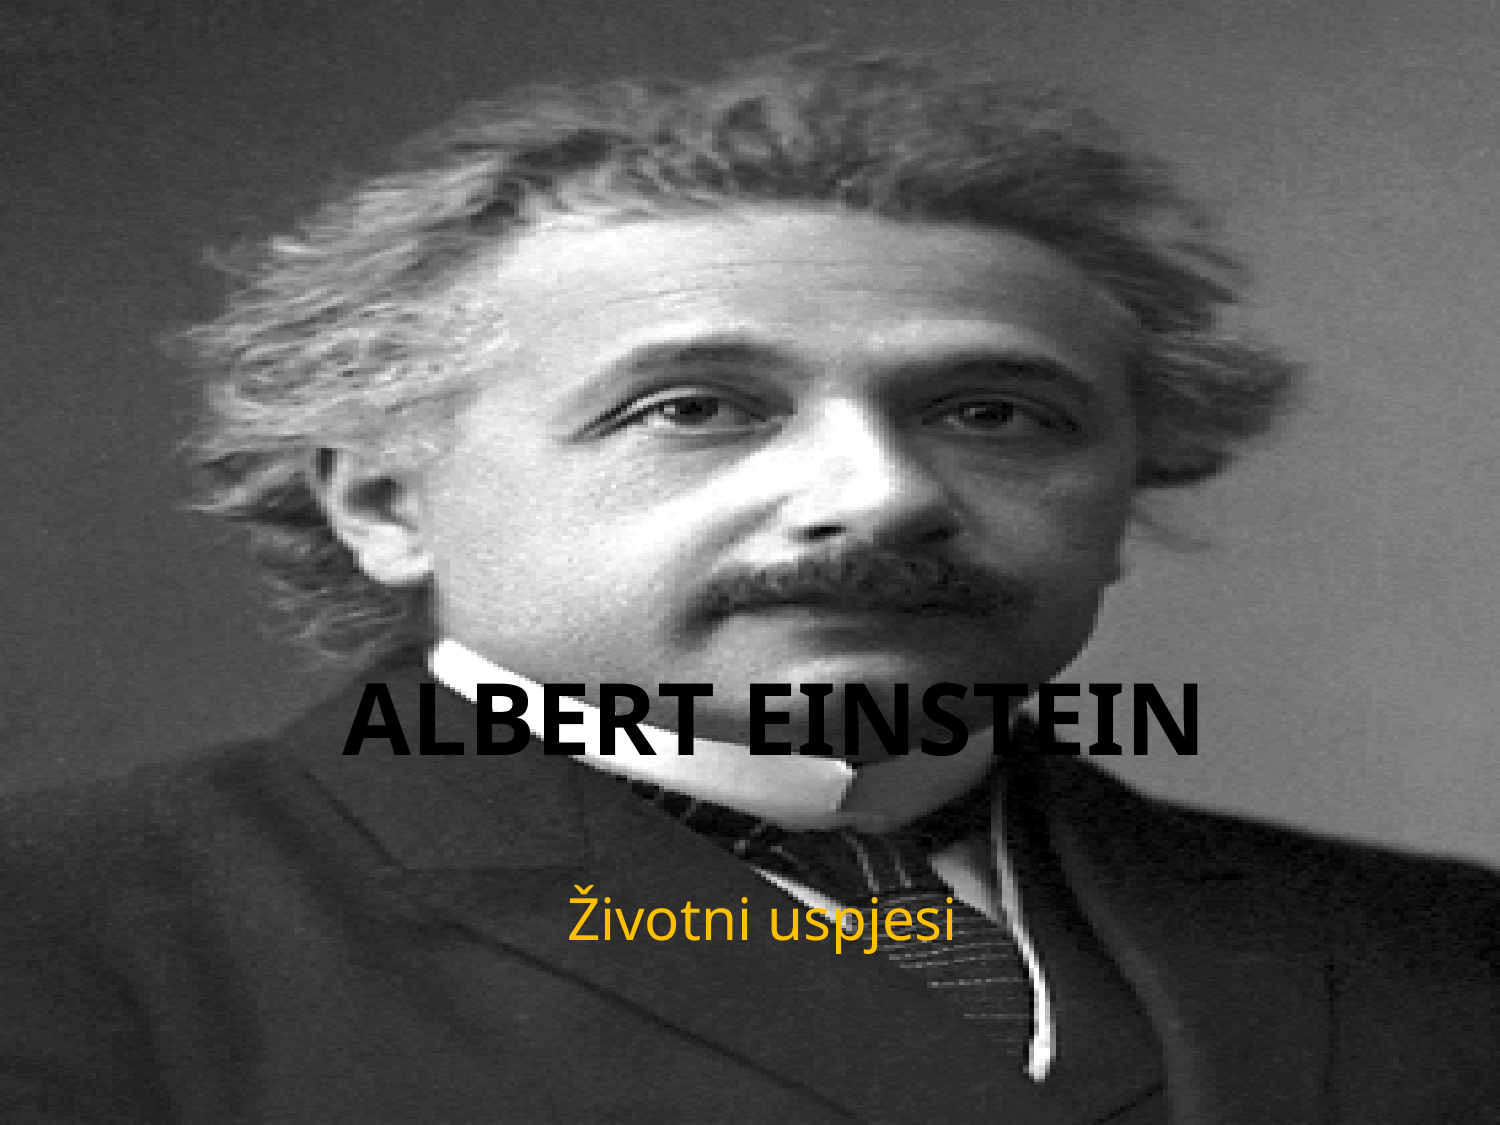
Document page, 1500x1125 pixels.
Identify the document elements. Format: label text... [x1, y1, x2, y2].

picture [0, 0, 1500, 1125]
subtitle Životni uspjesi [237, 875, 1288, 1025]
title Albert einstein [99, 474, 1450, 775]
